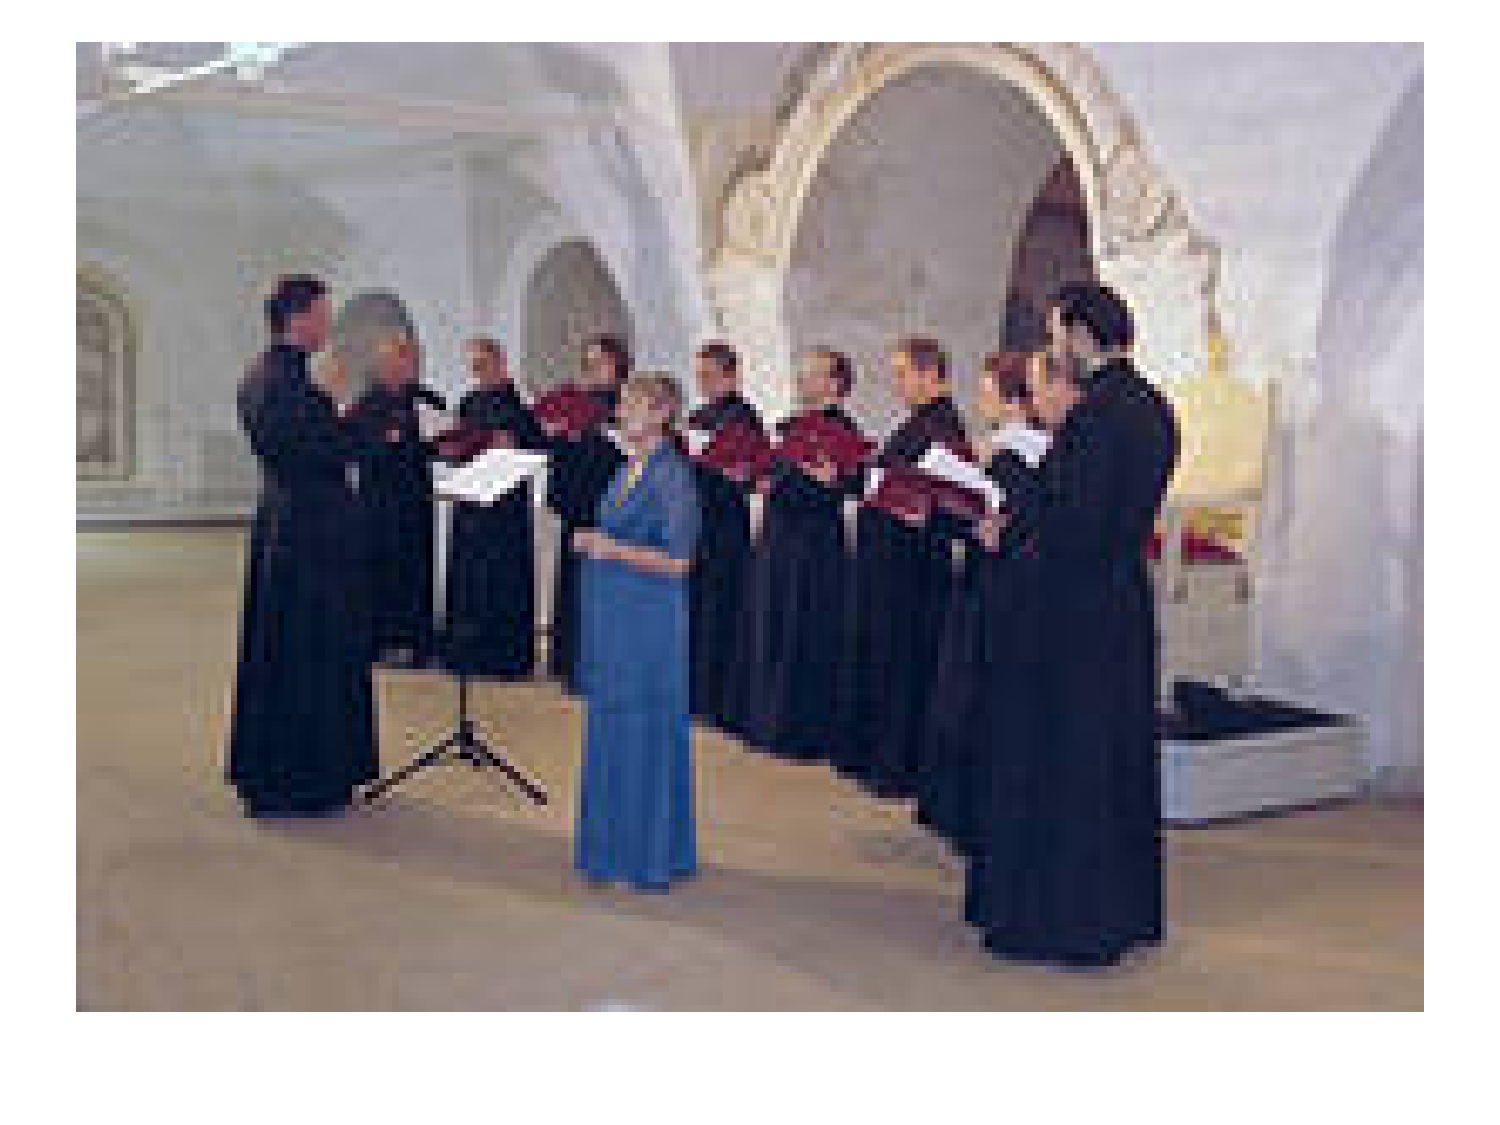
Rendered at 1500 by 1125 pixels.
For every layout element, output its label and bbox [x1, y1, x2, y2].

picture [76, 42, 1424, 1012]
